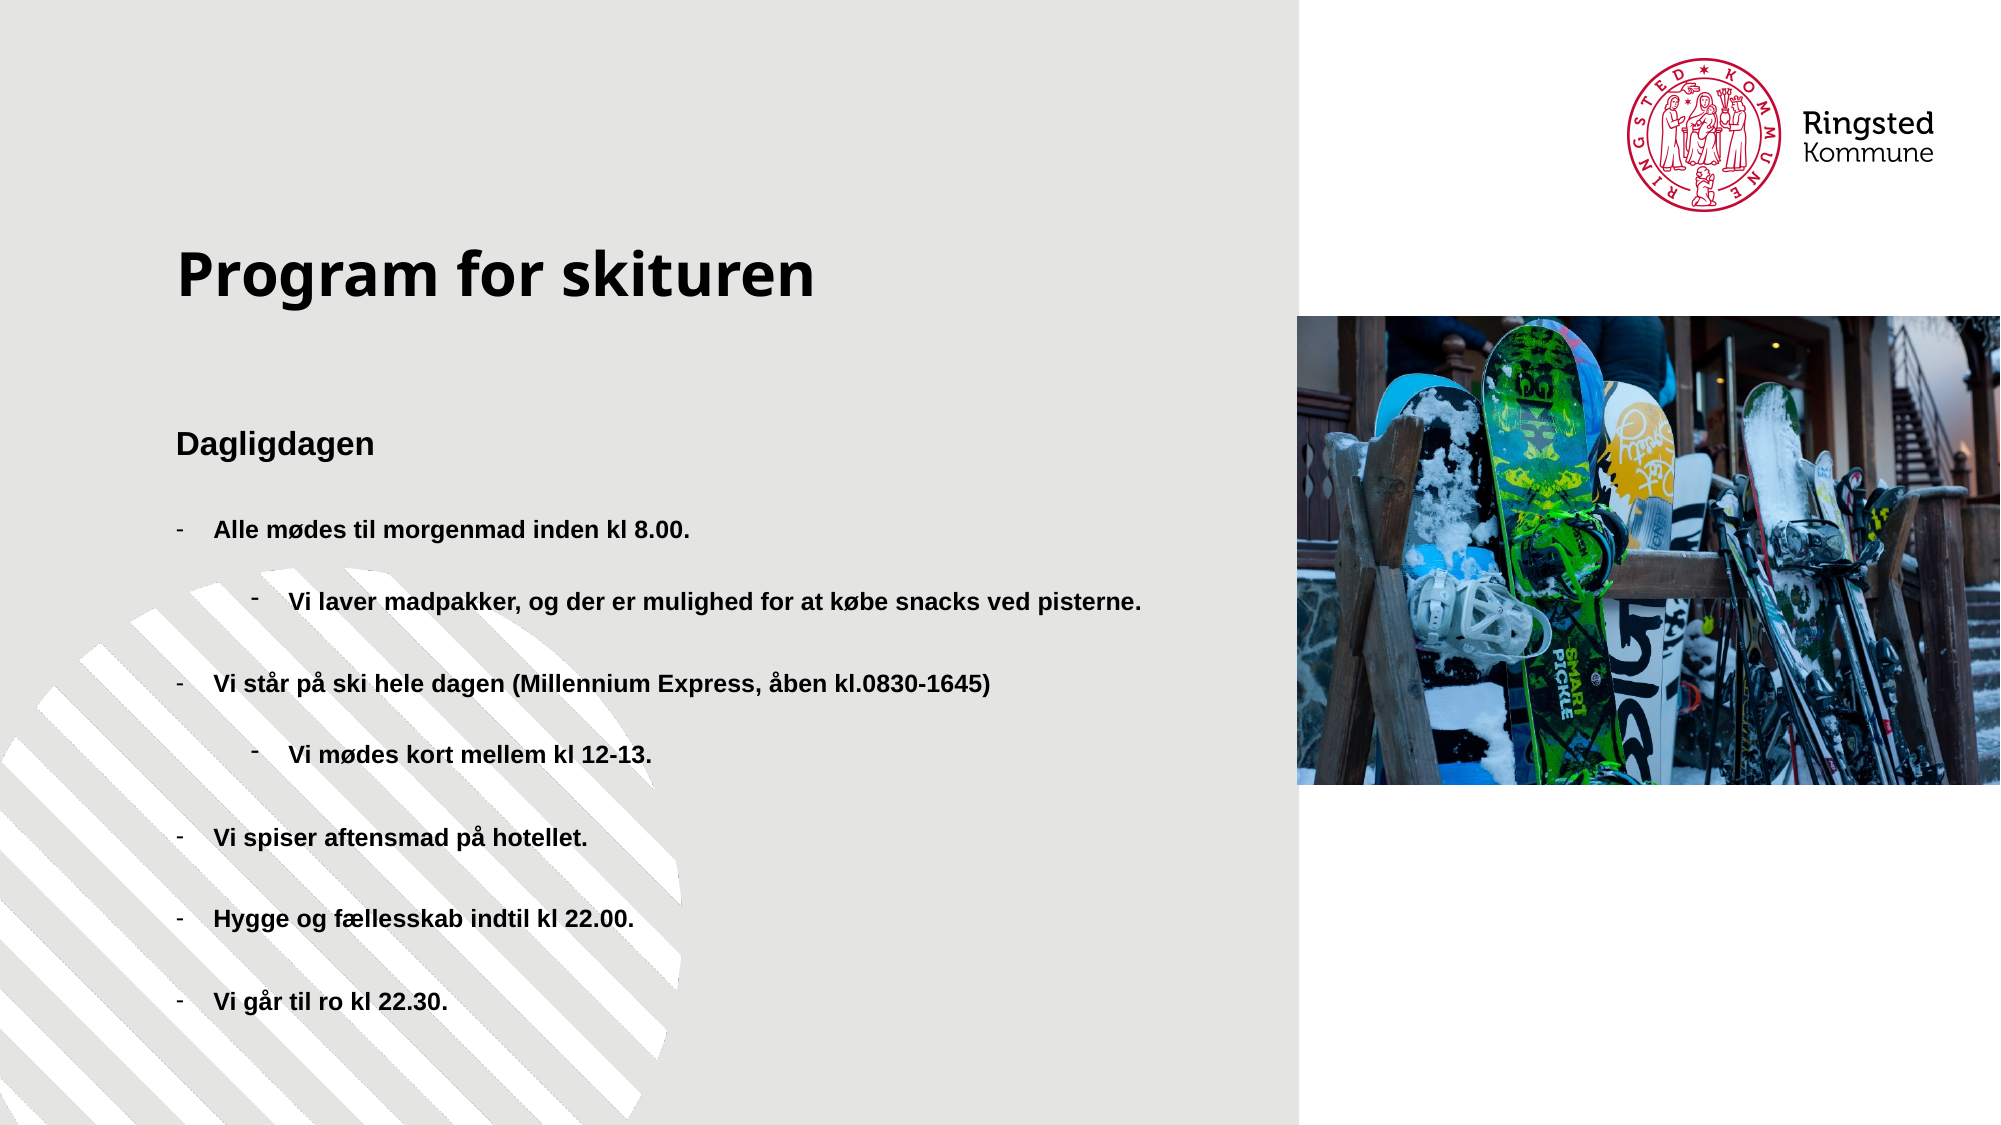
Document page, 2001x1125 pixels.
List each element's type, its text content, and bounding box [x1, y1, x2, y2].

picture [1627, 58, 1934, 212]
list Dagligdagen Alle mødes til morgenmad inden kl 8.00. Vi laver madpakker, og der er mulighed for at købe snacks ved pisterne. Vi står på ski hele dagen (Millennium Express, åben kl.0830-1645) Vi mødes kort mellem kl 12-13. Vi spiser aftensmad på hotellet. Hygge og fællesskab indtil kl 22.00. Vi går til ro kl 22.30. [160, 393, 1205, 1056]
title Program for skituren [161, 159, 1204, 317]
picture [1297, 316, 2000, 785]
picture [0, 556, 696, 1125]
